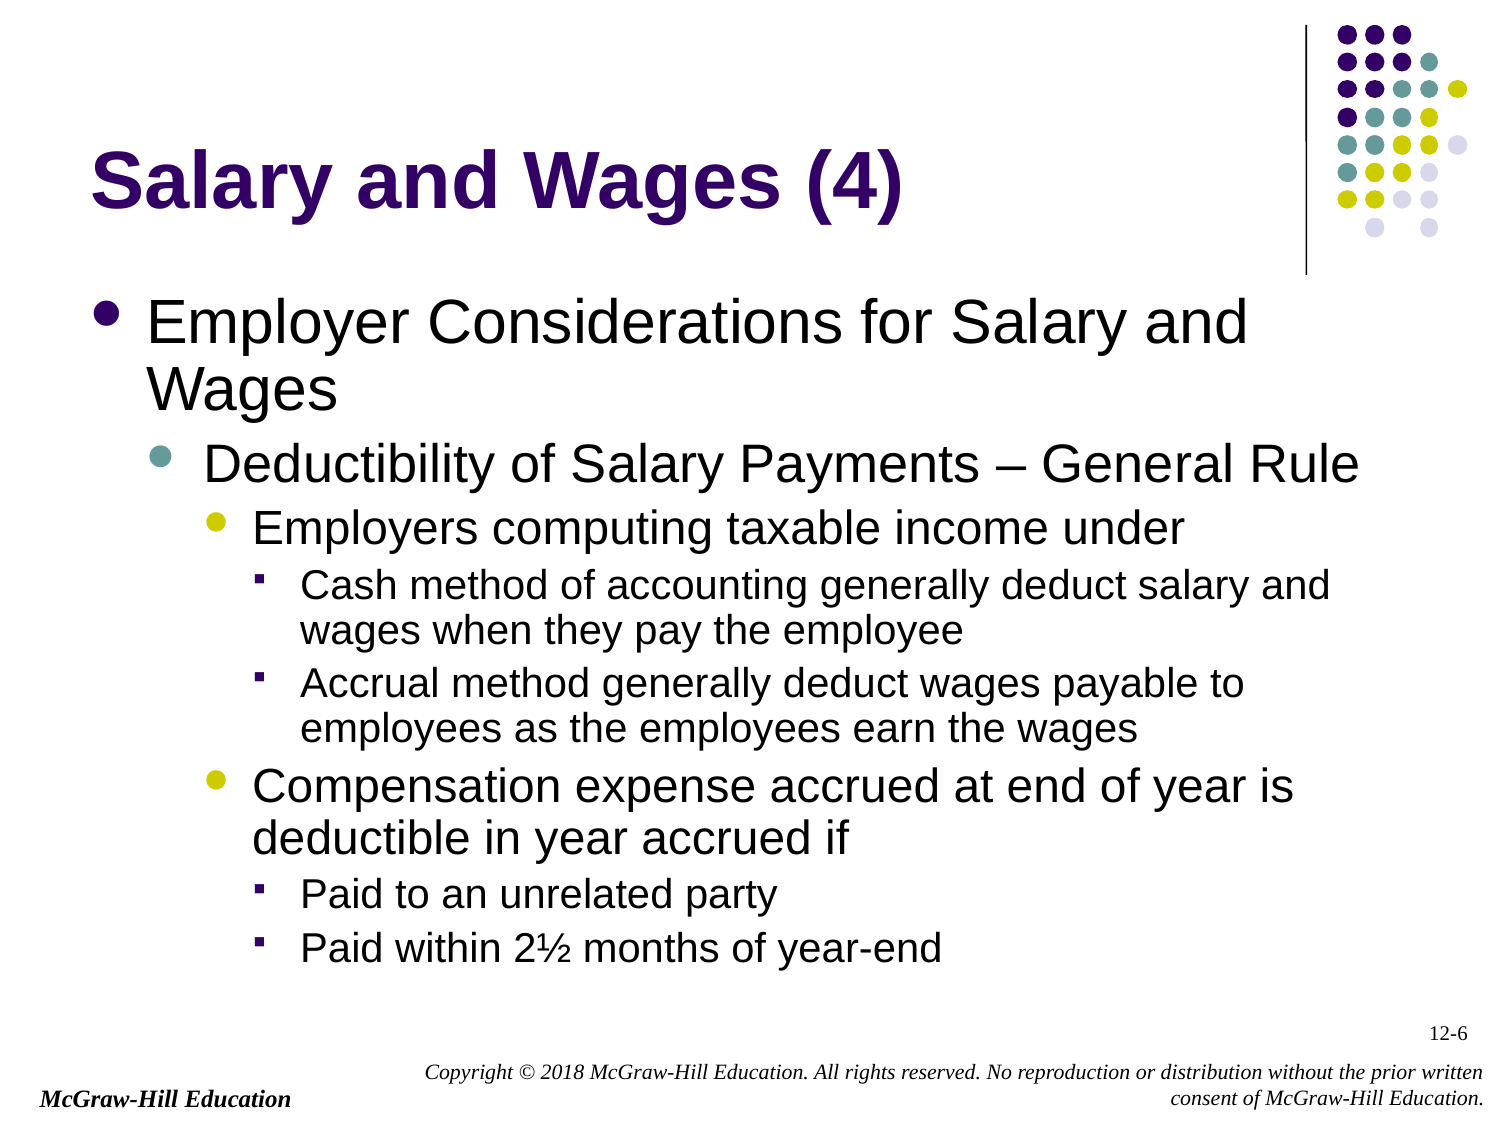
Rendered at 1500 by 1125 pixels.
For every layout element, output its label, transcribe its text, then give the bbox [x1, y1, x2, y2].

list Employer Considerations for Salary and Wages Deductibility of Salary Payments – General Rule Employers computing taxable income under Cash method of accounting generally deduct salary and wages when they pay the employee Accrual method generally deduct wages payable to employees as the employees earn the wages Compensation expense accrued at end of year is deductible in year accrued if Paid to an unrelated party Paid within 2½ months of year-end [75, 282, 1425, 1006]
title Salary and Wages (4) [75, 20, 1313, 233]
